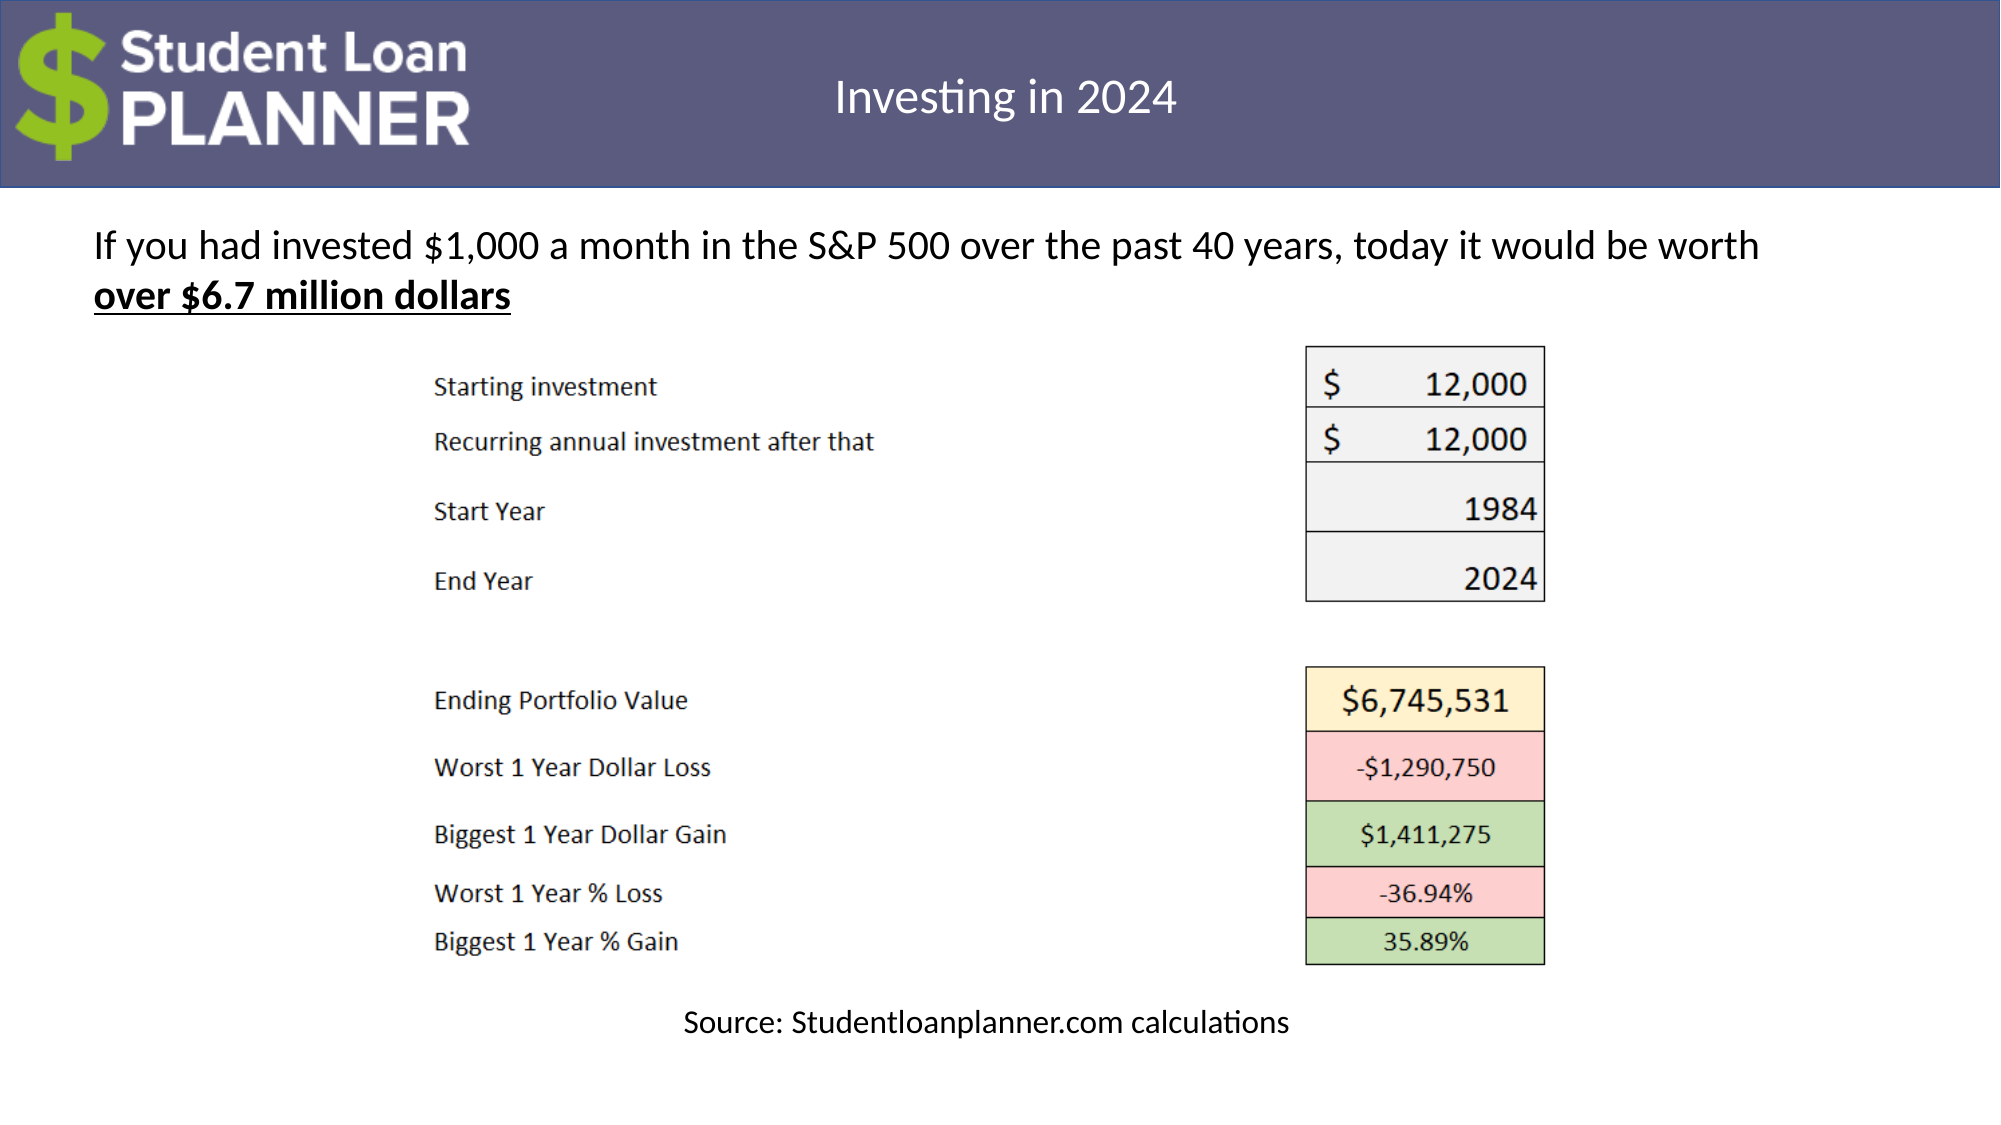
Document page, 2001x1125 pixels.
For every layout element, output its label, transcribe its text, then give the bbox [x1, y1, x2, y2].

picture [0, 0, 486, 186]
text_box If you had invested $1,000 a month in the S&P 500 over the past 40 years, today it would be worth over $6.7 million dollars [78, 210, 1922, 326]
text_box Investing in 2024 [0, 0, 2000, 188]
text_box Source: Studentloanplanner.com calculations [668, 993, 1306, 1048]
picture [418, 326, 1556, 976]
